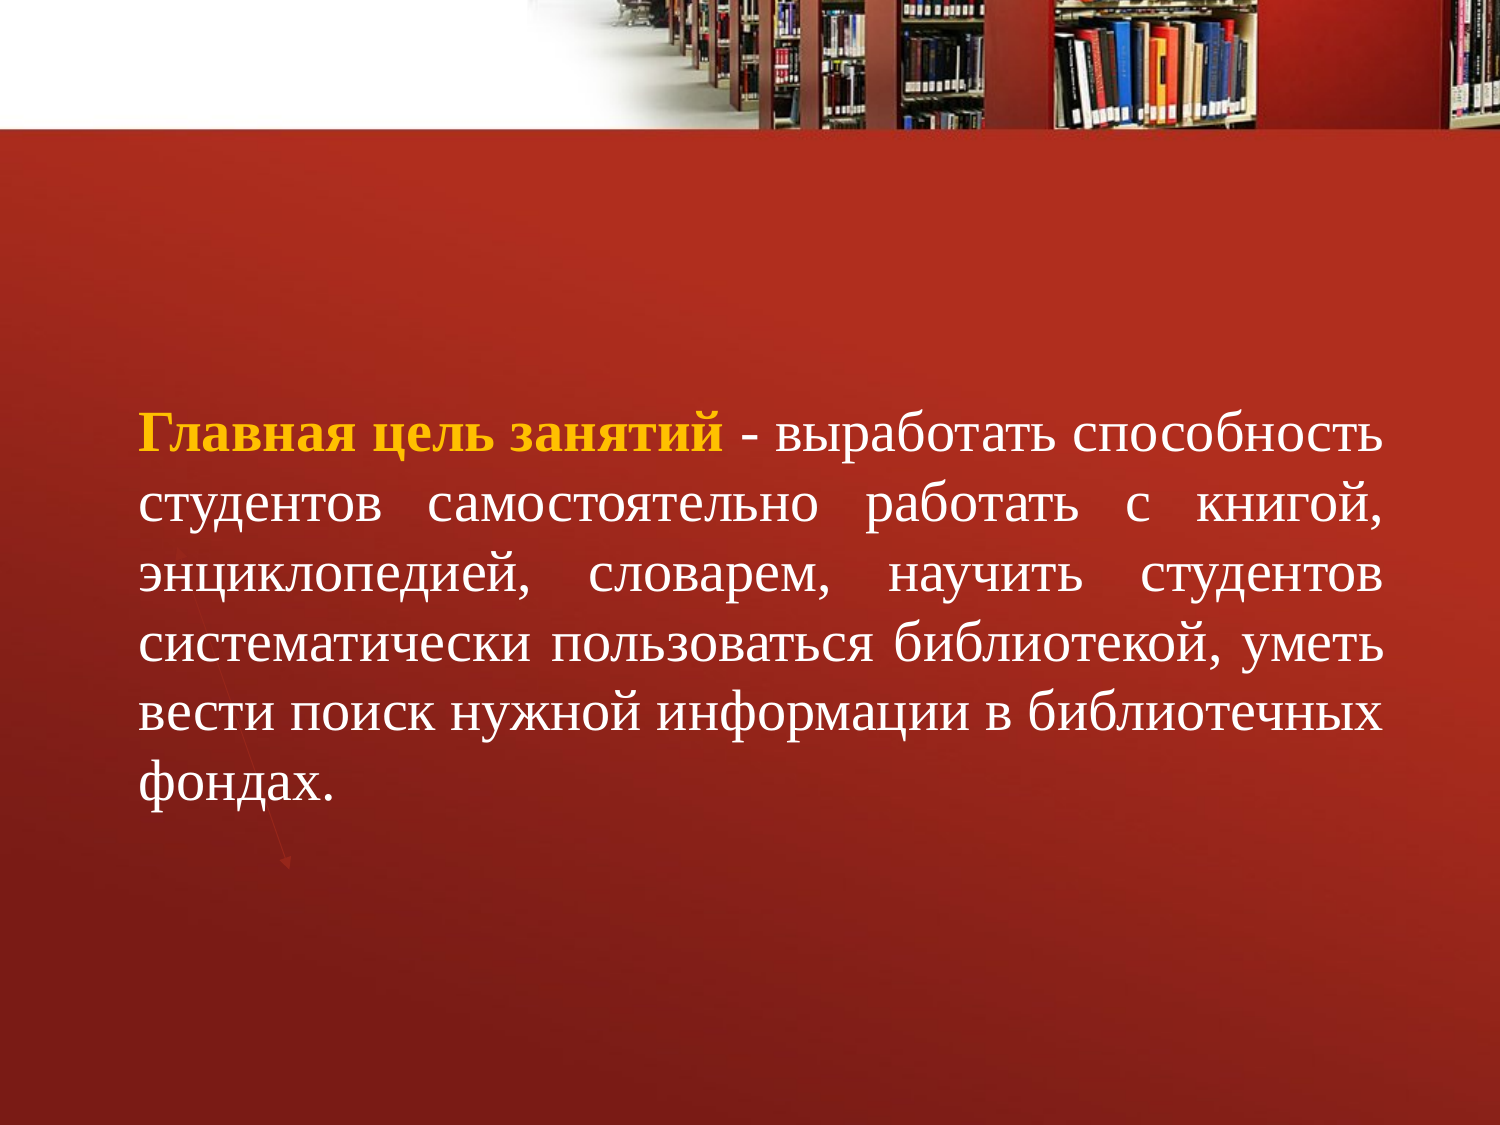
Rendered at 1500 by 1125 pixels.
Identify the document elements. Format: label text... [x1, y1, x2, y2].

picture [0, 0, 1500, 1125]
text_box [177, 547, 290, 870]
text_box Главная цель занятий - выработать способность студентов самостоятельно работать с книгой, энциклопедией, словарем, научить студентов систематически пользоваться библиотекой, уметь вести поиск нужной информации в библиотечных фондах. [123, 385, 1400, 820]
